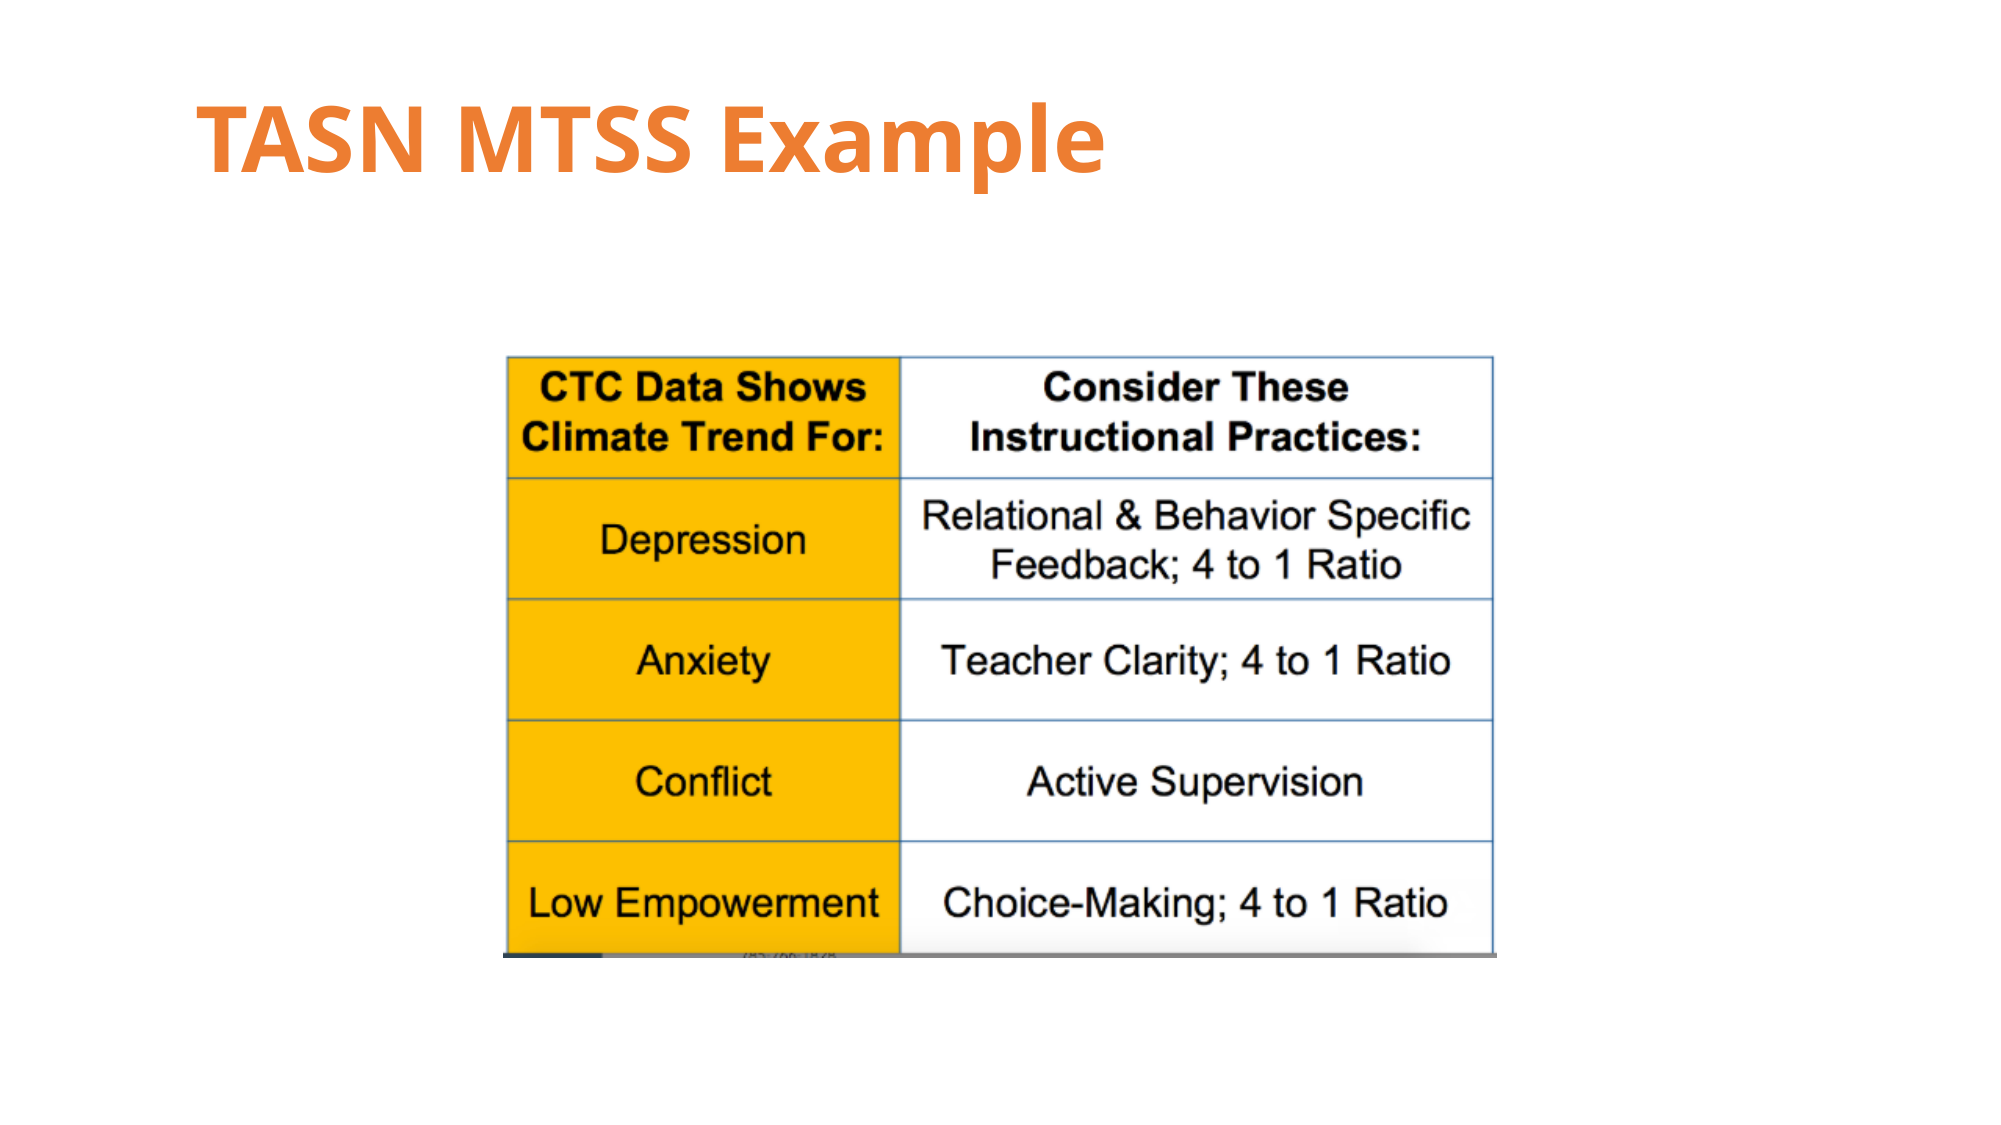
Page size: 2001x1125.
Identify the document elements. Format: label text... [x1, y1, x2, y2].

title TASN MTSS Example [180, 47, 1830, 239]
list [503, 354, 1497, 958]
